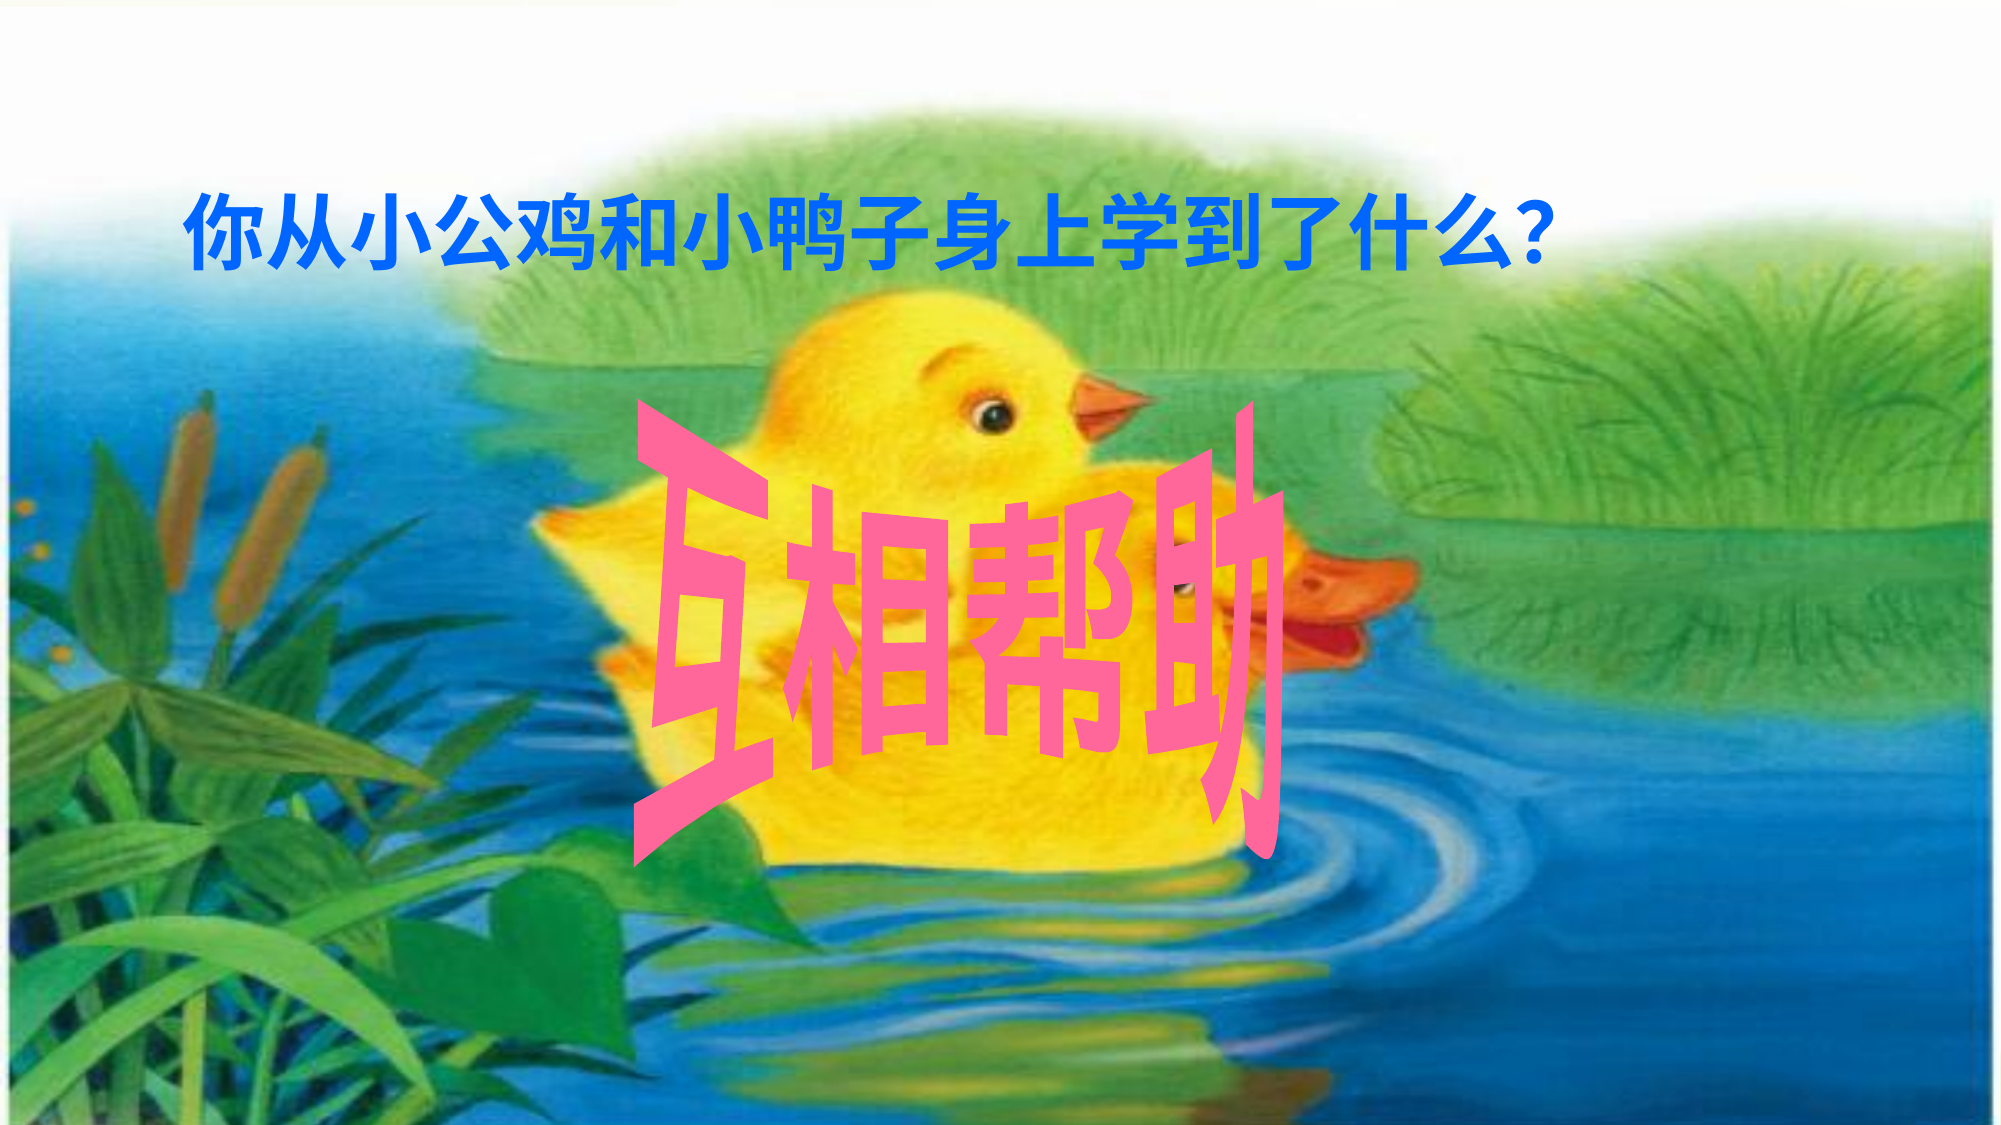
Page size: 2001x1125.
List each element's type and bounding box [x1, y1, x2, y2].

picture [0, 0, 2001, 1125]
text_box [167, 73, 1843, 288]
